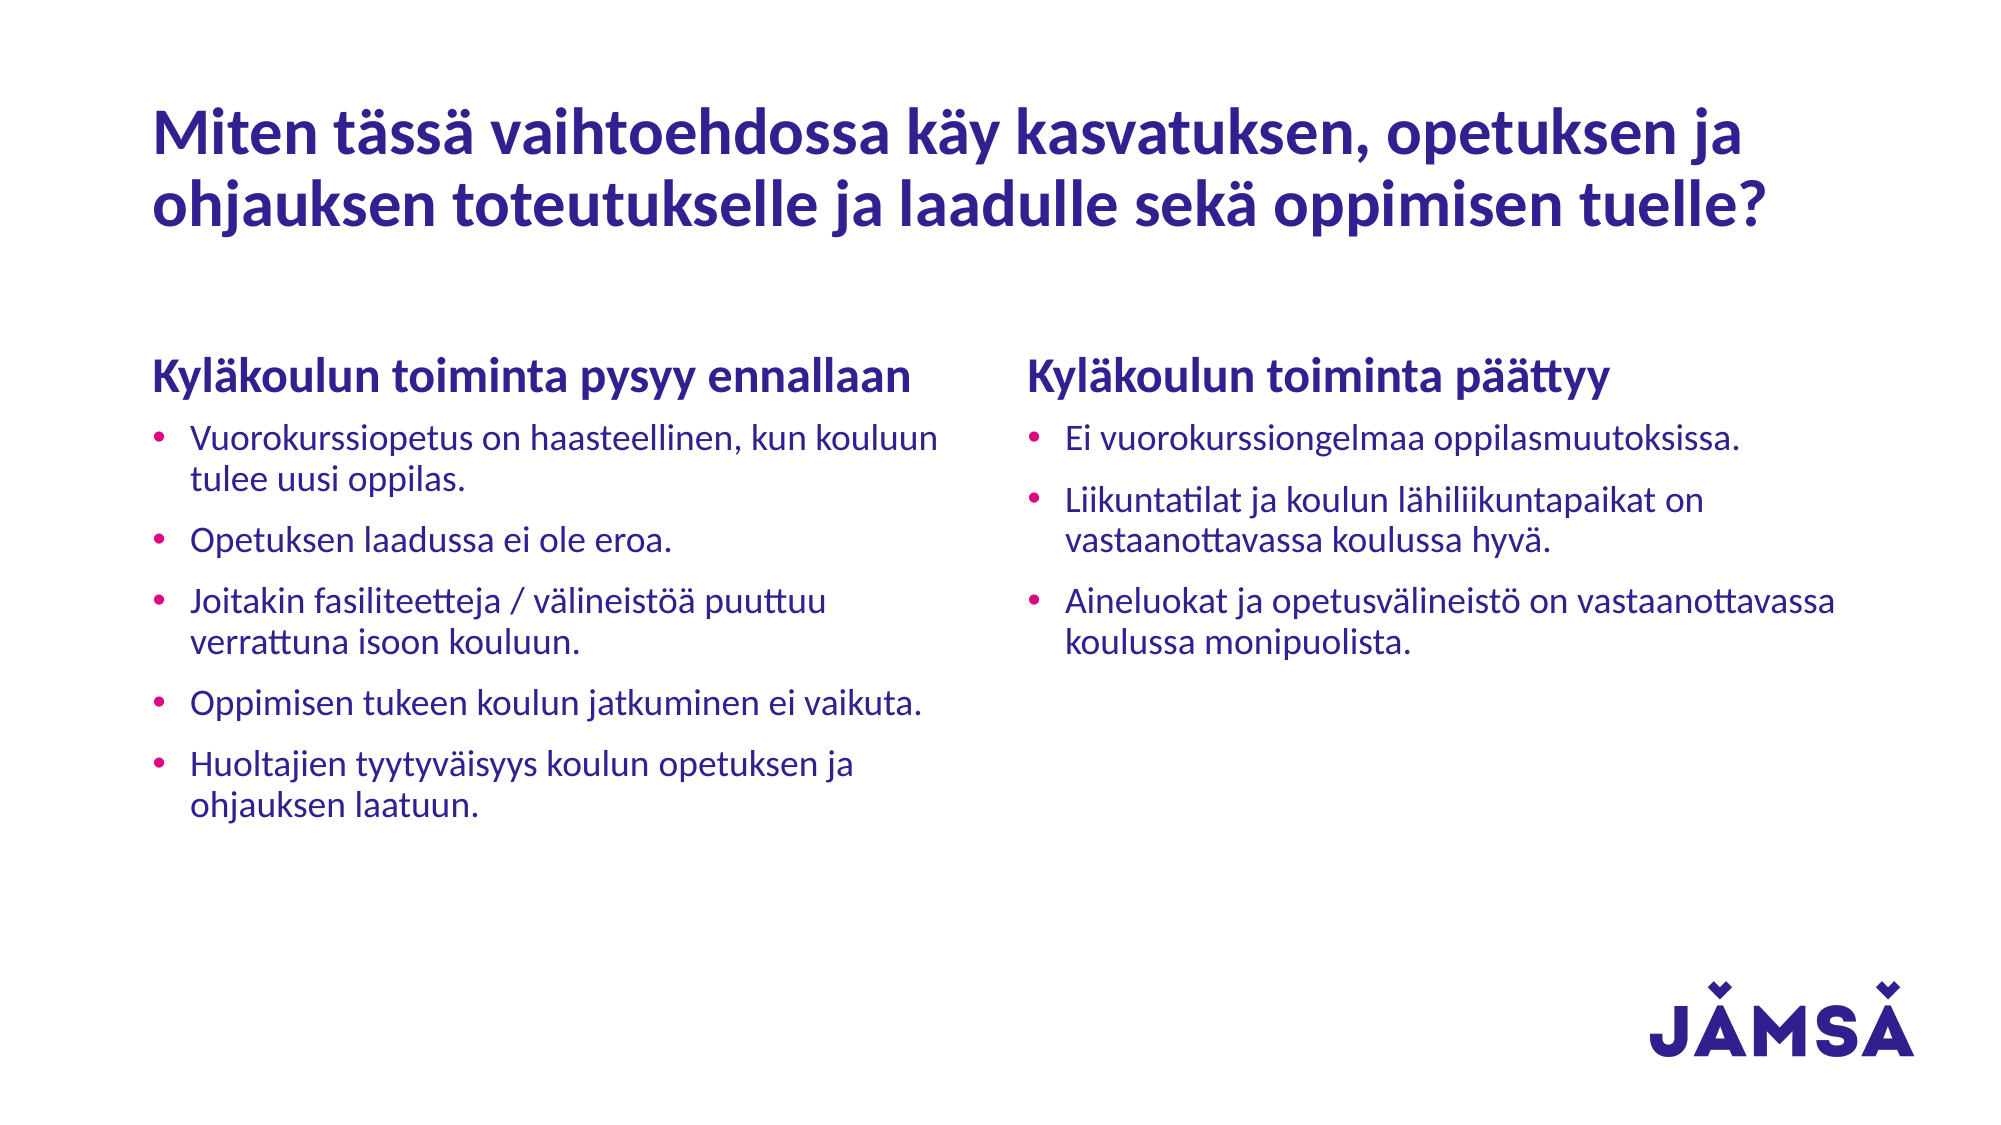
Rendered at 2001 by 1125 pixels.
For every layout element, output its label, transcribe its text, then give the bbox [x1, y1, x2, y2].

picture [1650, 981, 1914, 1057]
title Miten tässä vaihtoehdossa käy kasvatuksen, opetuksen ja ohjauksen toteutukselle ja laadulle sekä oppimisen tuelle? [137, 59, 1863, 278]
list Kyläkoulun toiminta päättyy [1012, 275, 1941, 411]
list Vuorokurssiopetus on haasteellinen, kun kouluun tulee uusi oppilas. Opetuksen laadussa ei ole eroa. Joitakin fasiliteetteja / välineistöä puuttuu verrattuna isoon kouluun. Oppimisen tukeen koulun jatkuminen ei vaikuta. Huoltajien tyytyväisyys koulun opetuksen ja ohjauksen laatuun. [137, 410, 984, 1016]
list Kyläkoulun toiminta pysyy ennallaan [137, 275, 984, 410]
list Ei vuorokurssiongelmaa oppilasmuutoksissa. Liikuntatilat ja koulun lähiliikuntapaikat on vastaanottavassa koulussa hyvä. Aineluokat ja opetusvälineistö on vastaanottavassa koulussa monipuolista. [1012, 410, 1863, 1016]
